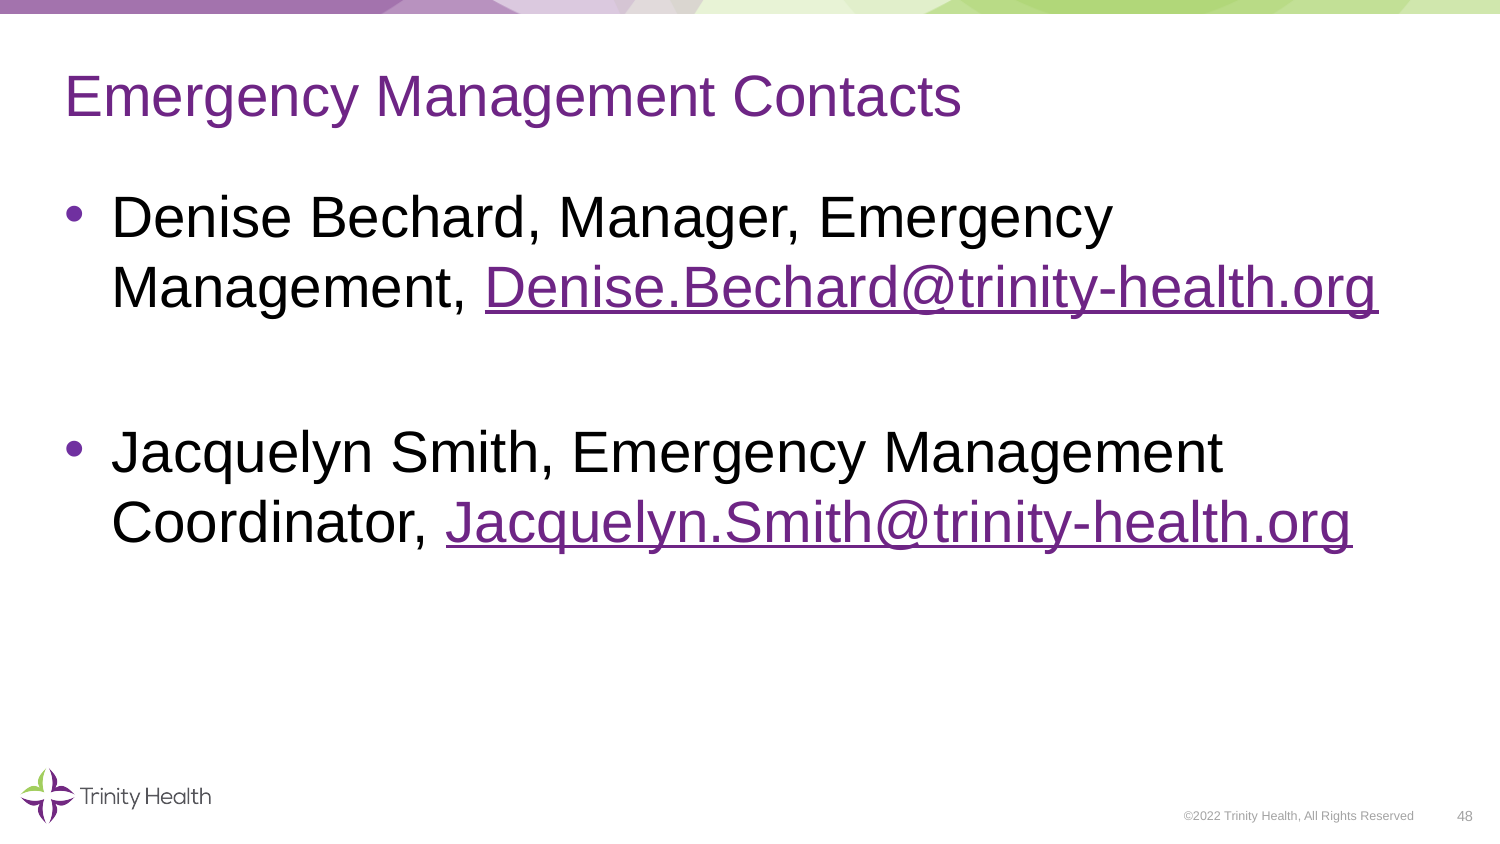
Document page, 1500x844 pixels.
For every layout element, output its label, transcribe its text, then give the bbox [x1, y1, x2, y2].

title Emergency Management Contacts [64, 56, 1415, 139]
slide_number 48 [1406, 792, 1474, 838]
picture [17, 765, 214, 827]
footer ©2022 Trinity Health, All Rights Reserved [799, 800, 1406, 832]
list Denise Bechard, Manager, Emergency Management, Denise.Bechard@trinity-health.org Jacquelyn Smith, Emergency Management Coordinator, Jacquelyn.Smith@trinity-health.org [64, 163, 1416, 755]
picture [0, 0, 1500, 14]
